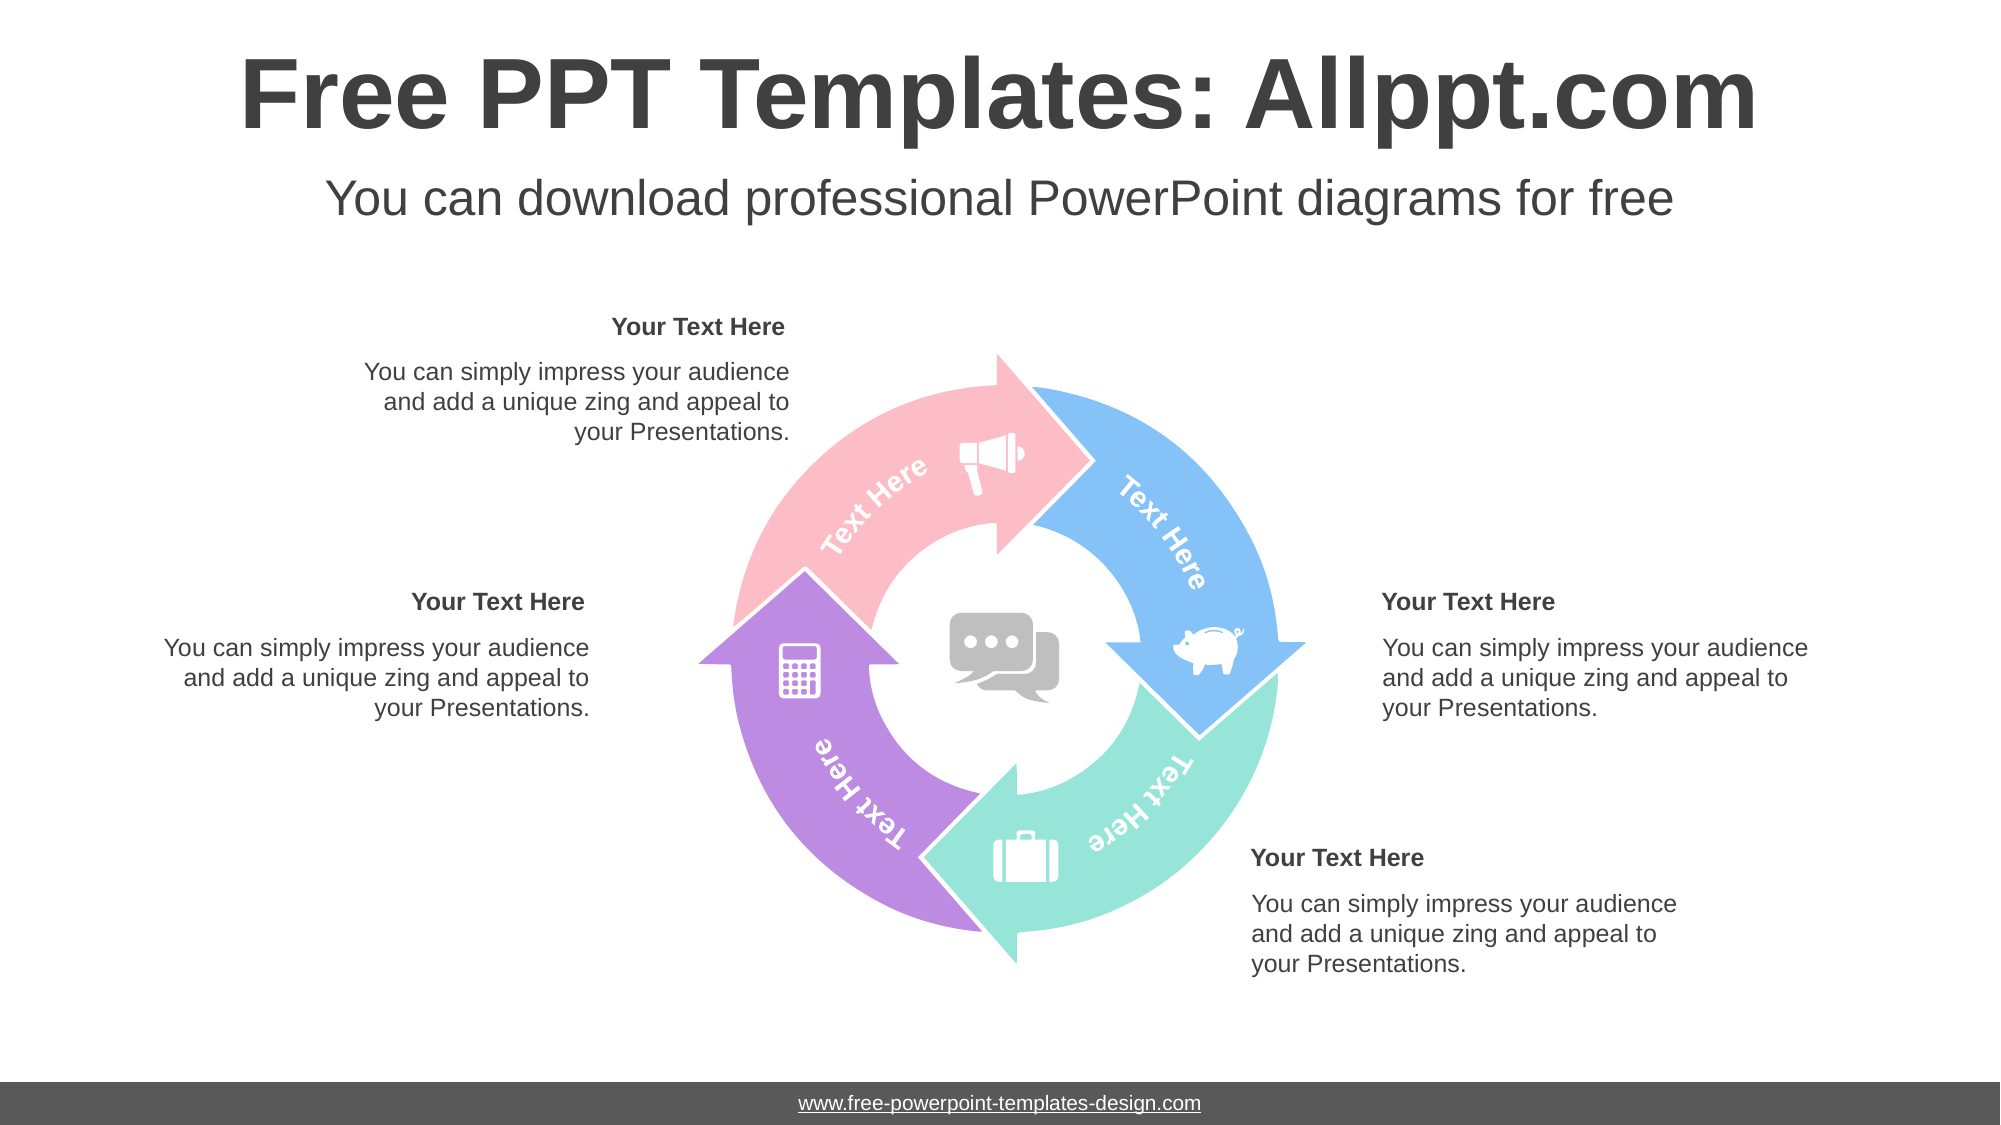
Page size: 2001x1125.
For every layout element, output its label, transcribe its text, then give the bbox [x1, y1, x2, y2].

title Free PPT Templates: Allppt.com [0, 32, 2000, 161]
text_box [1235, 834, 1708, 986]
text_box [332, 302, 806, 455]
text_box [132, 578, 606, 730]
list You can download professional PowerPoint diagrams for free [0, 164, 2000, 234]
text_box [698, 354, 1306, 964]
text_box www.free-powerpoint-templates-design.com [0, 1082, 2000, 1123]
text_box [1366, 578, 1840, 730]
